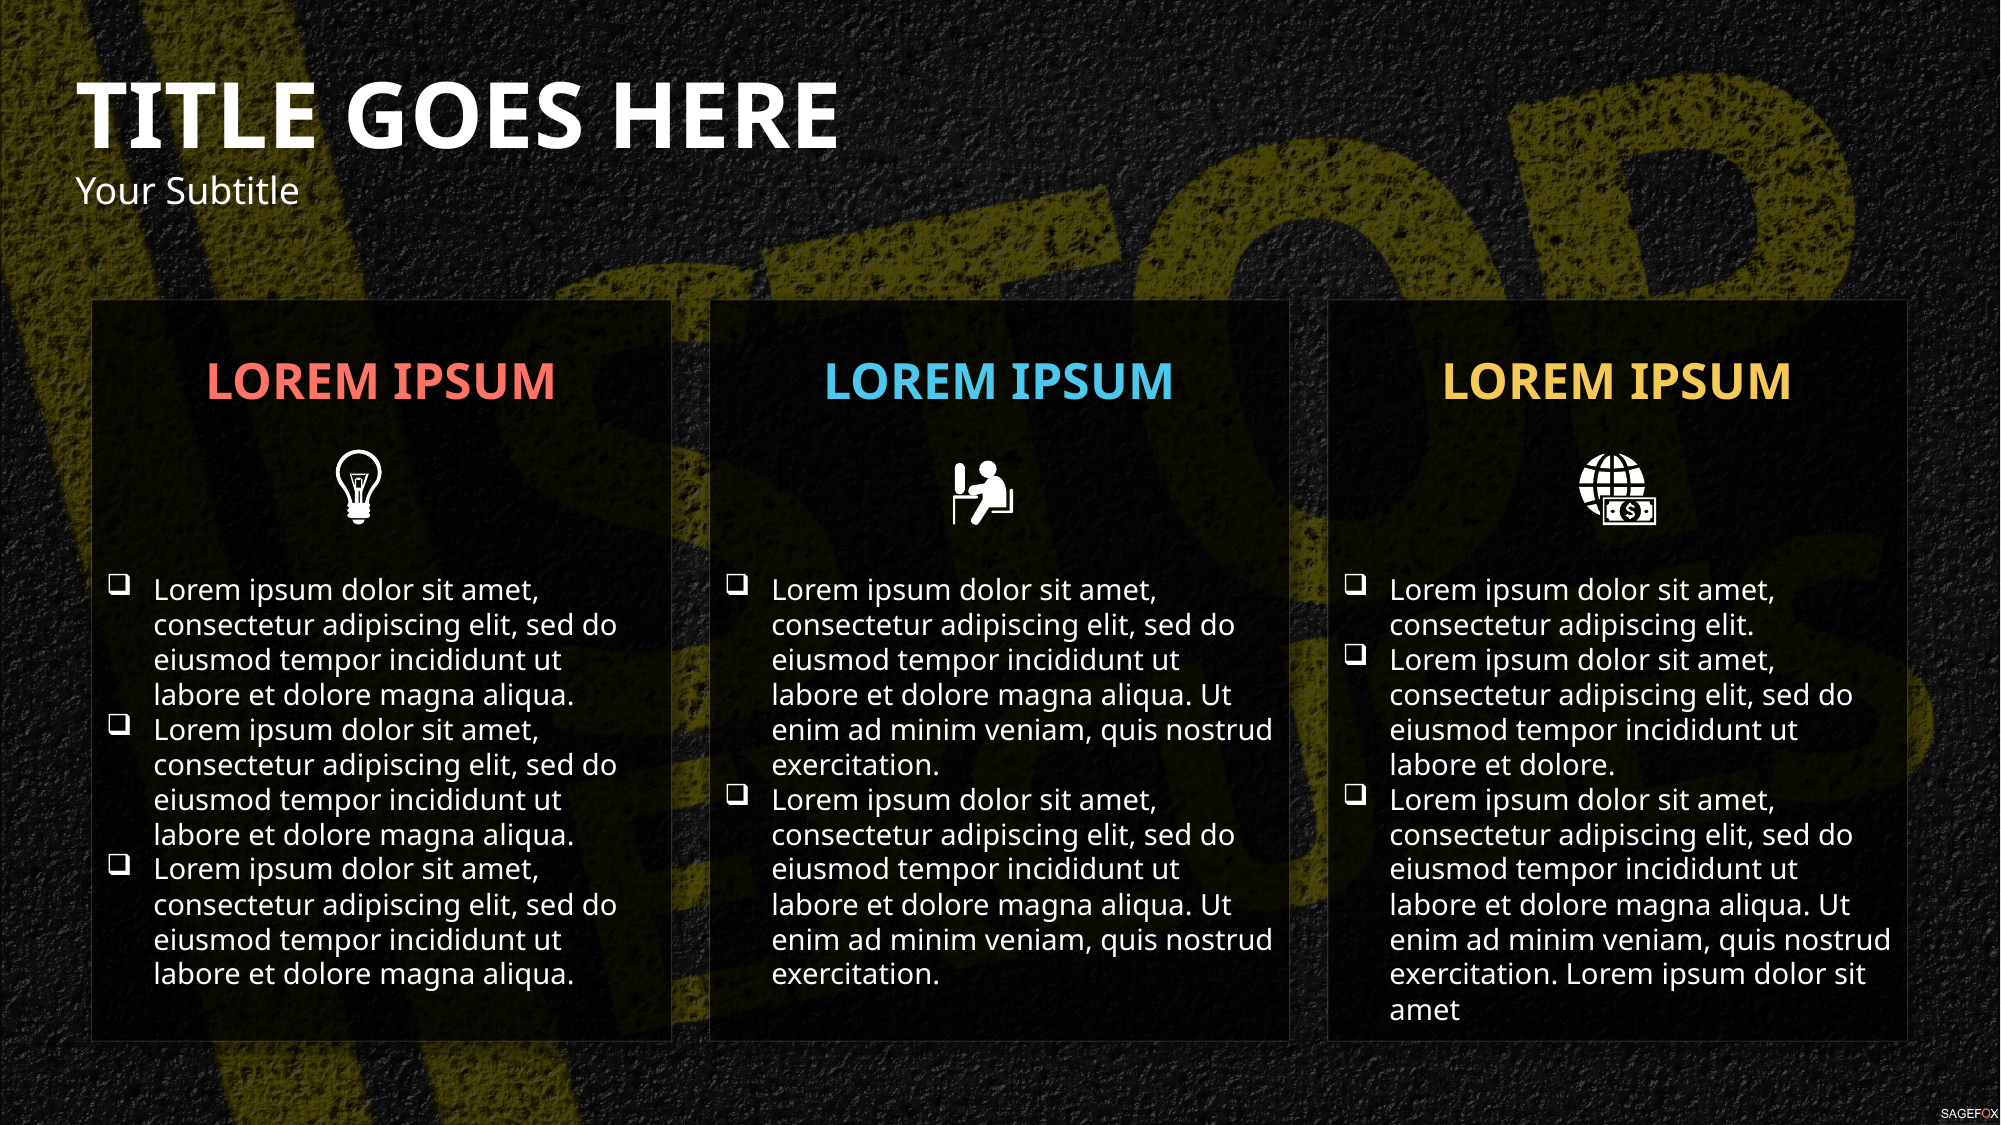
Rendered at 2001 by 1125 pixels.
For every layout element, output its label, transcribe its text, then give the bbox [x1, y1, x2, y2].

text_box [335, 449, 382, 525]
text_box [952, 460, 1013, 525]
text_box [1327, 299, 1909, 1042]
text_box [91, 299, 673, 1042]
text_box TITLE GOES HERE Your Subtitle [60, 49, 1036, 220]
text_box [1579, 453, 1657, 526]
picture [0, 0, 2001, 1125]
text_box LOREM IPSUM [91, 342, 672, 417]
text_box Lorem ipsum dolor sit amet, consectetur adipiscing elit, sed do eiusmod tempor incididunt ut labore et dolore magna aliqua. Lorem ipsum dolor sit amet, consectetur adipiscing elit, sed do eiusmod tempor incididunt ut labore et dolore magna aliqua. Lorem ipsum dolor sit amet, consectetur adipiscing elit, sed do eiusmod tempor incididunt ut labore et dolore magna aliqua. [91, 538, 672, 999]
text_box Lorem ipsum dolor sit amet, consectetur adipiscing elit, sed do eiusmod tempor incididunt ut labore et dolore magna aliqua. Ut enim ad minim veniam, quis nostrud exercitation. Lorem ipsum dolor sit amet, consectetur adipiscing elit, sed do eiusmod tempor incididunt ut labore et dolore magna aliqua. Ut enim ad minim veniam, quis nostrud exercitation. [709, 538, 1290, 999]
text_box [709, 299, 1291, 1042]
text_box LOREM IPSUM [709, 342, 1290, 417]
text_box LOREM IPSUM [1327, 342, 1908, 417]
text_box Lorem ipsum dolor sit amet, consectetur adipiscing elit. Lorem ipsum dolor sit amet, consectetur adipiscing elit, sed do eiusmod tempor incididunt ut labore et dolore. Lorem ipsum dolor sit amet, consectetur adipiscing elit, sed do eiusmod tempor incididunt ut labore et dolore magna aliqua. Ut enim ad minim veniam, quis nostrud exercitation. Lorem ipsum dolor sit amet [1327, 538, 1908, 1034]
